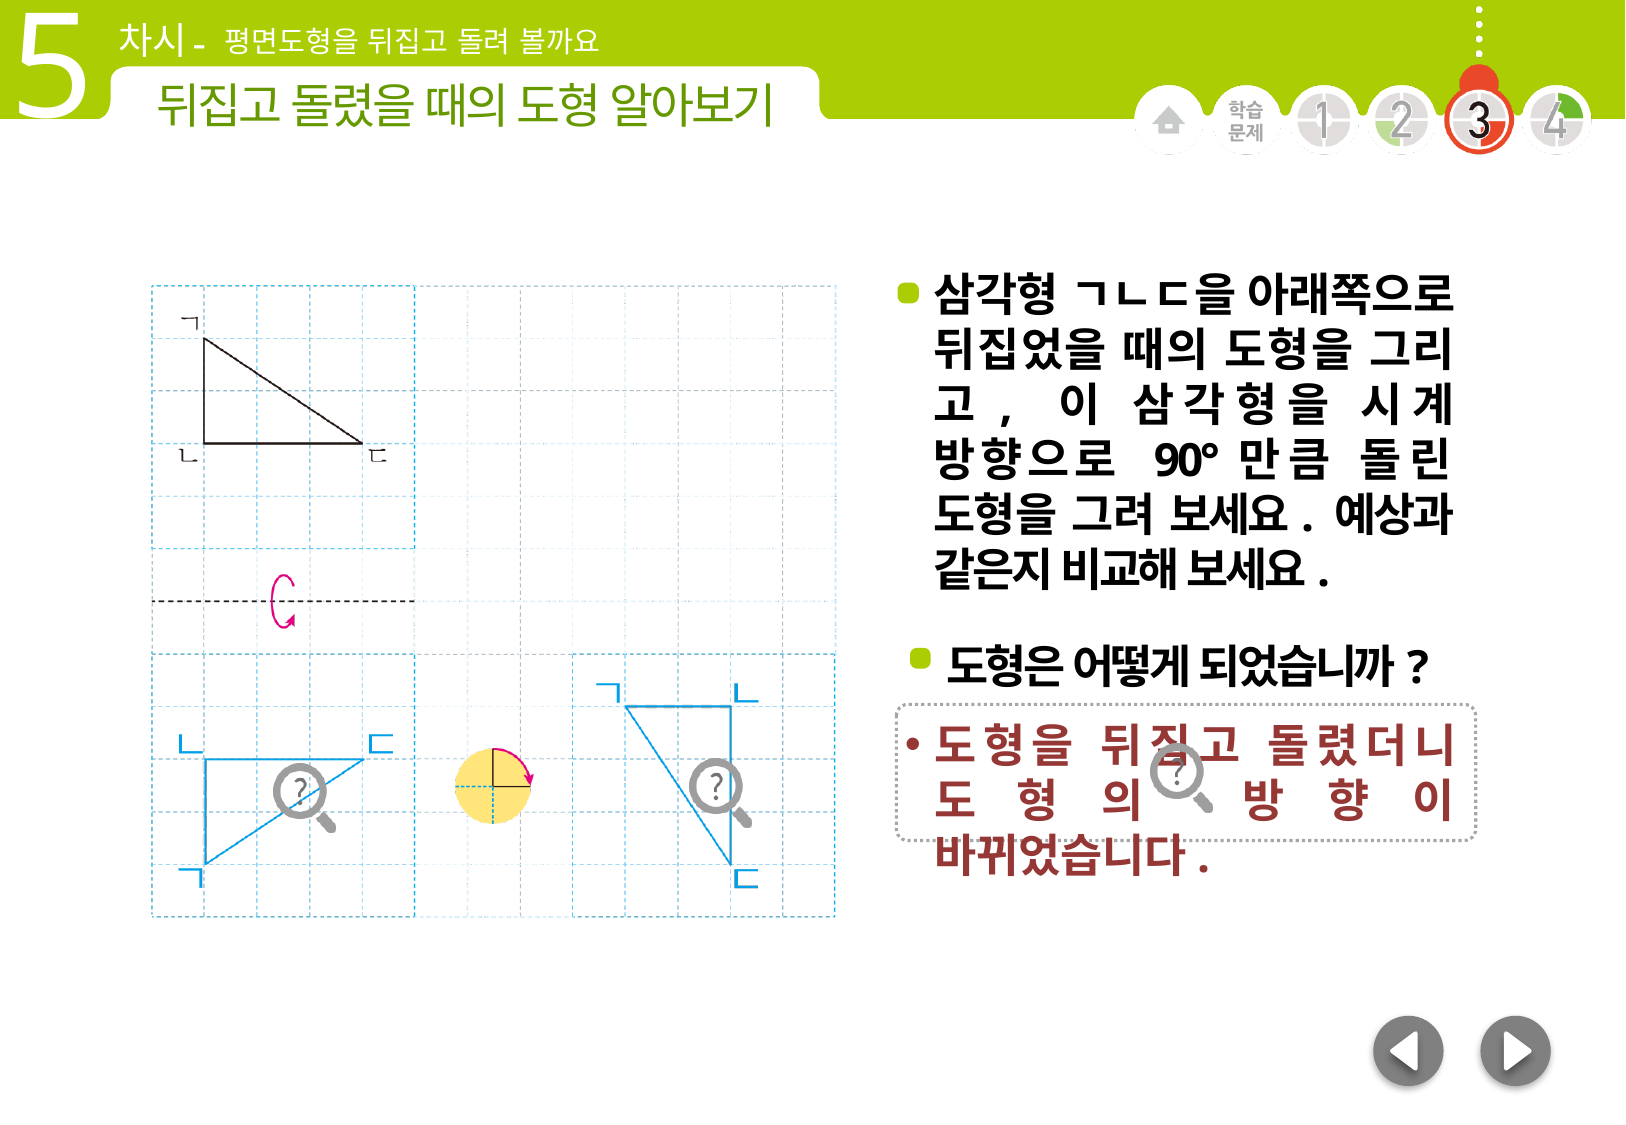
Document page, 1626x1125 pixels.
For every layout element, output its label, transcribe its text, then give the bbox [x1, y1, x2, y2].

picture [1150, 743, 1213, 813]
text_box [897, 703, 908, 709]
picture [1133, 4, 1592, 155]
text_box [897, 258, 1468, 608]
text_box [1480, 1015, 1551, 1087]
text_box 도형을 뒤집고 돌렸더니 도형의 방향이 바뀌었습니다. [889, 709, 1470, 890]
text_box [1462, 703, 1478, 841]
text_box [1373, 1015, 1444, 1087]
text_box 뒤집고 돌렸을 때의 도형 알아보기 [109, 67, 825, 141]
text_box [909, 613, 1461, 702]
picture [127, 258, 854, 954]
